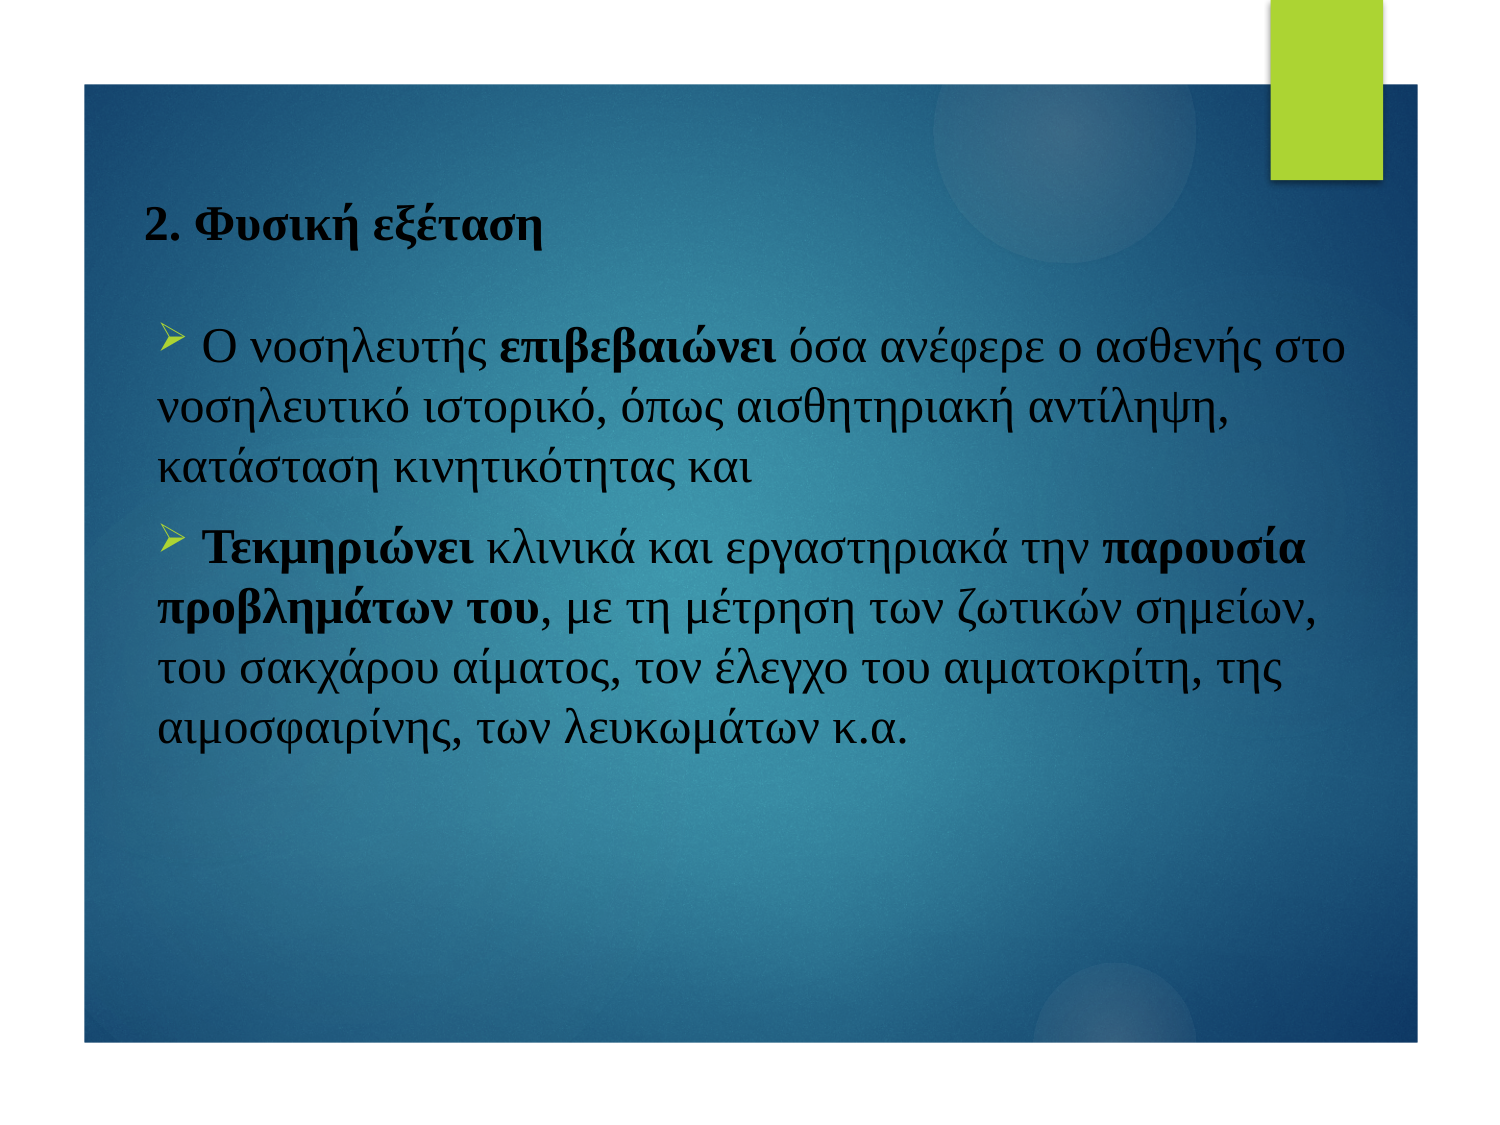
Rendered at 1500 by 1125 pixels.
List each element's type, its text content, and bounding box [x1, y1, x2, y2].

title 2. Φυσική εξέταση [128, 82, 1311, 258]
subtitle Ο νοσηλευτής επιβεβαιώνει όσα ανέφερε ο ασθενής στο νοσηλευτικό ιστορικό, όπως αισθητηριακή αντίληψη, κατάσταση κινητικότητας και Τεκμηριώνει κλινικά και εργαστηριακά την παρουσία προβλημάτων του, με τη μέτρηση των ζωτικών σημείων, του σακχάρου αίματος, τον έλεγχο του αιματοκρίτη, της αιμοσφαιρίνης, των λευκωμάτων κ.α. [142, 304, 1372, 925]
